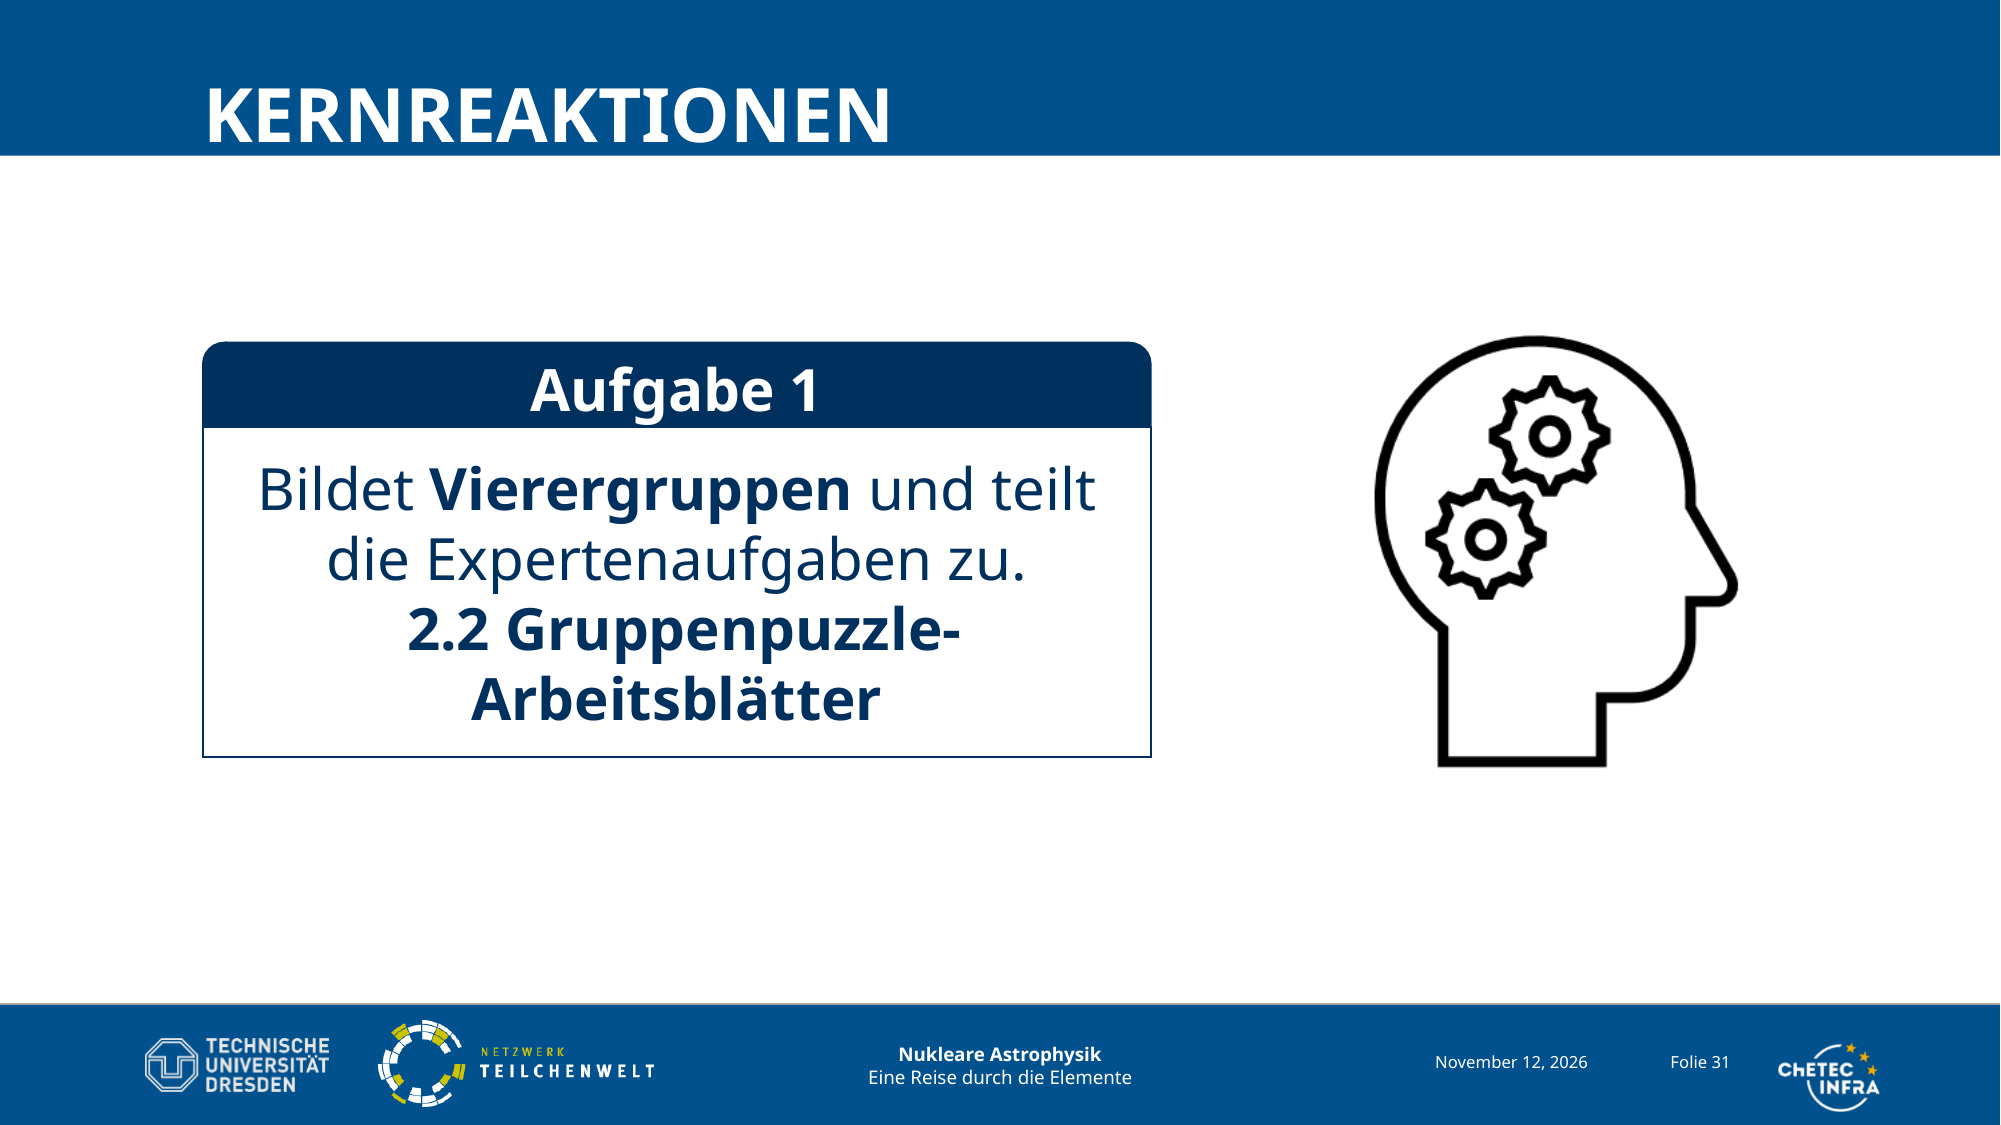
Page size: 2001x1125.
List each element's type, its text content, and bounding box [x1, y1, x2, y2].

picture [1778, 1033, 1880, 1121]
title Kernreaktionen [203, 56, 1880, 169]
picture [1300, 306, 1813, 819]
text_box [203, 342, 1151, 757]
picture [378, 1020, 654, 1107]
